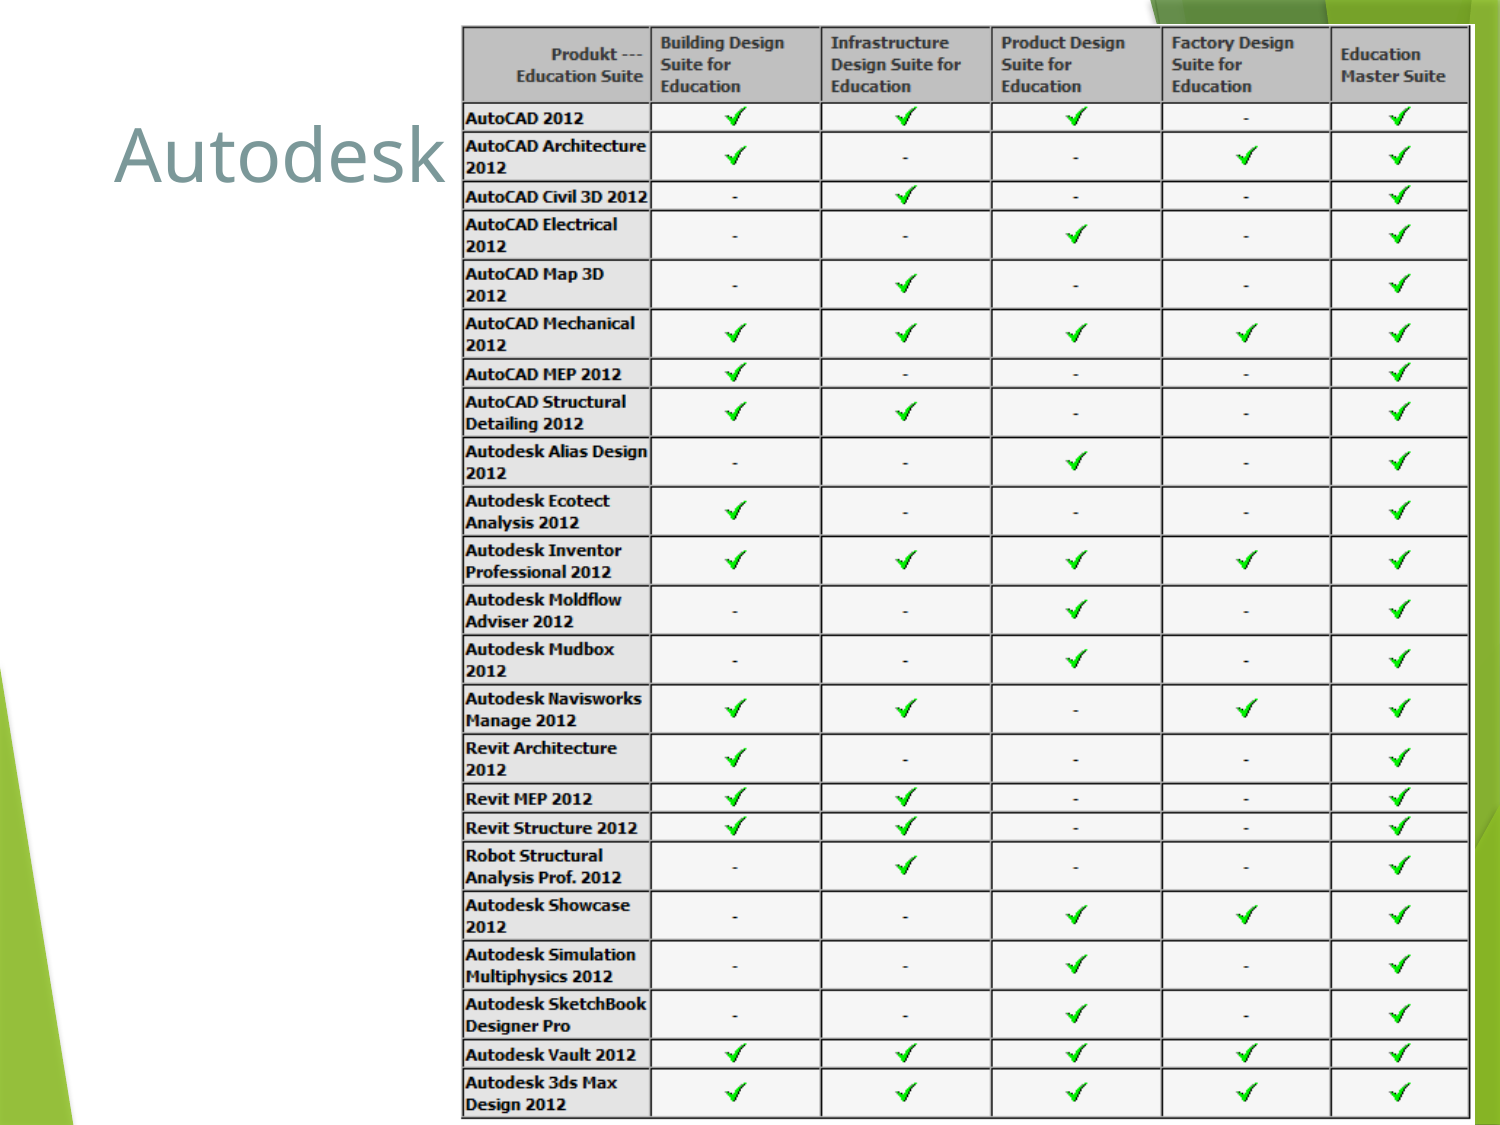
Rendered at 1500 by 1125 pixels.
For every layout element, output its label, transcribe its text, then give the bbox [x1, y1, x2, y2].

title Autodesk [99, 99, 452, 317]
picture [457, 23, 1475, 1125]
